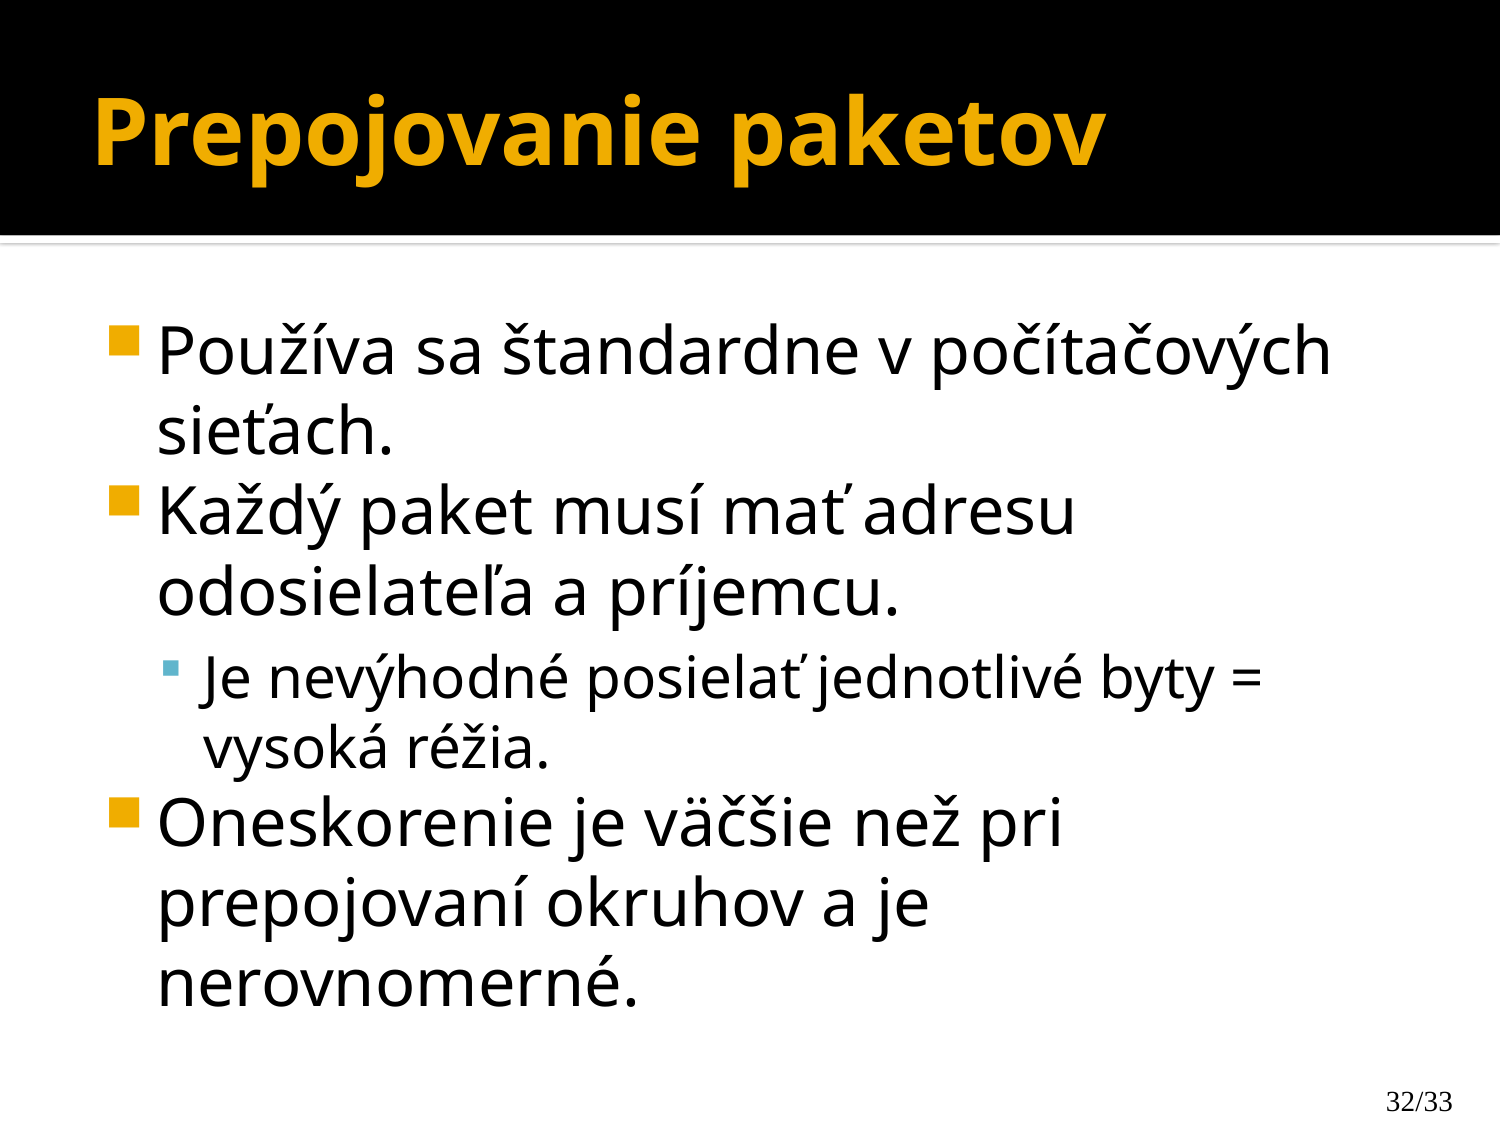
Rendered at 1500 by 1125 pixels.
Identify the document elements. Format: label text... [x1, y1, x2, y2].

list Používa sa štandardne v počítačových sieťach. Každý paket musí mať adresu odosielateľa a príjemcu. Je nevýhodné posielať jednotlivé byty = vysoká réžia. Oneskorenie je väčšie než pri prepojovaní okruhov a je nerovnomerné. [75, 292, 1425, 1050]
title Prepojovanie paketov [75, 25, 1425, 231]
